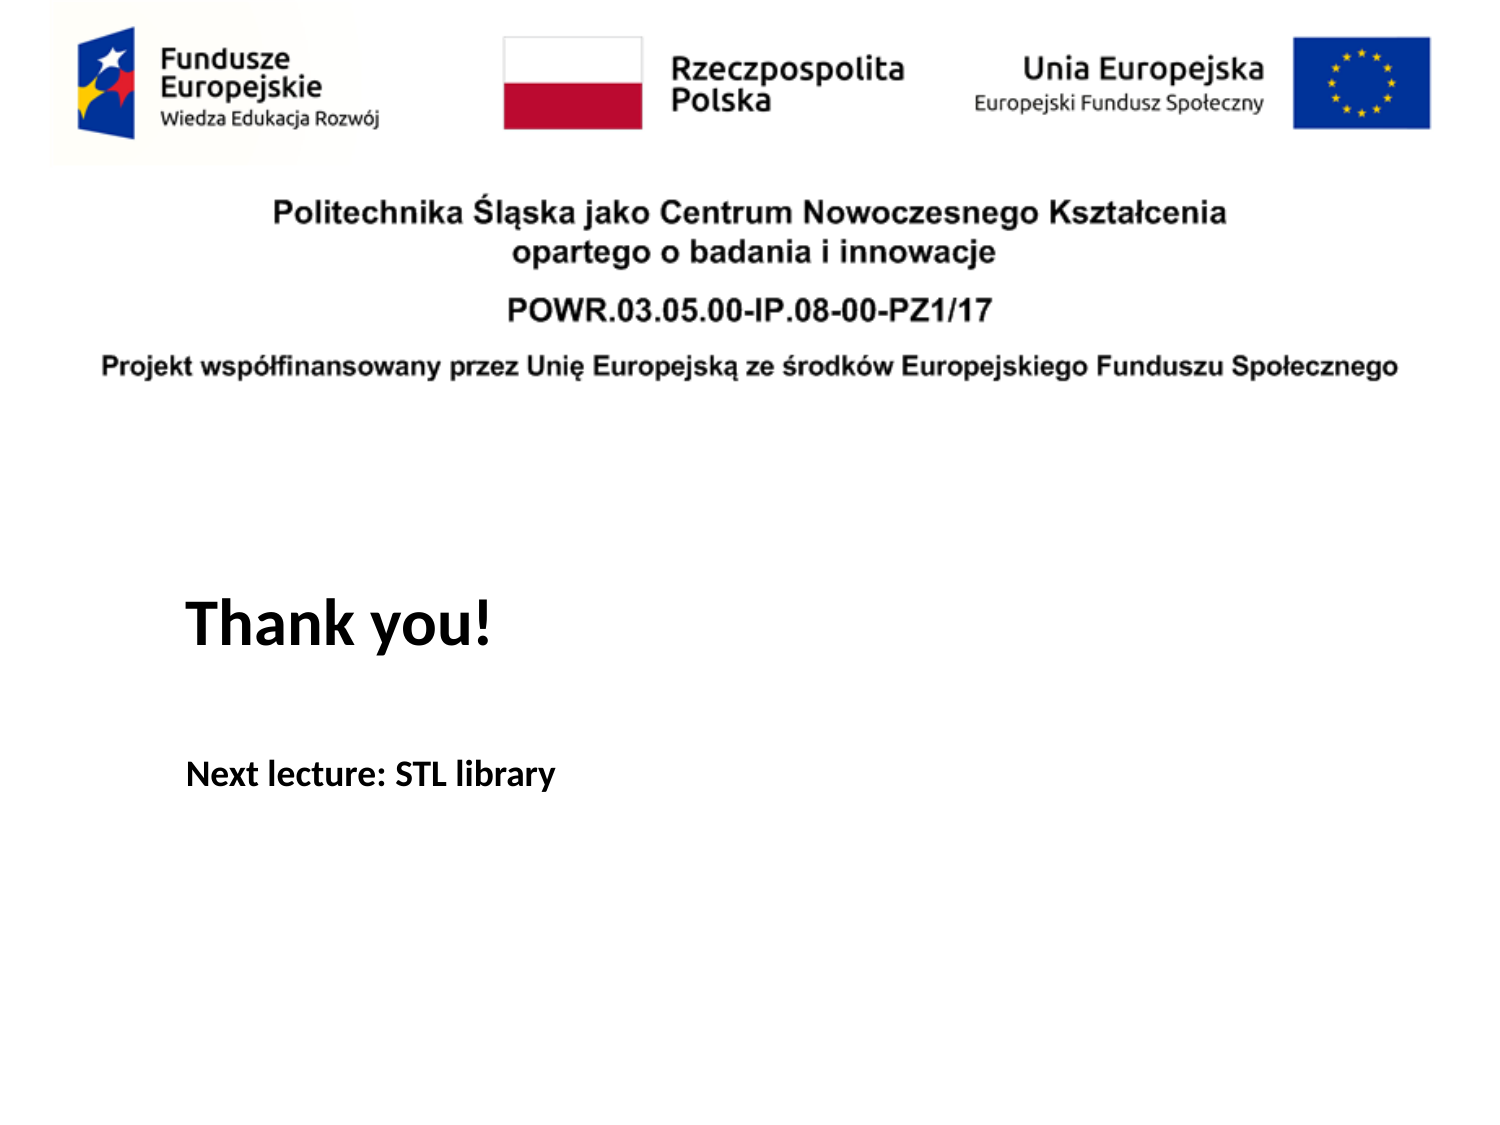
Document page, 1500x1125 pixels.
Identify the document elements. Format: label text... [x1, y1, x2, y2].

text_box Thank you! Next lecture: STL library [171, 491, 1365, 1117]
picture [0, 0, 1500, 383]
